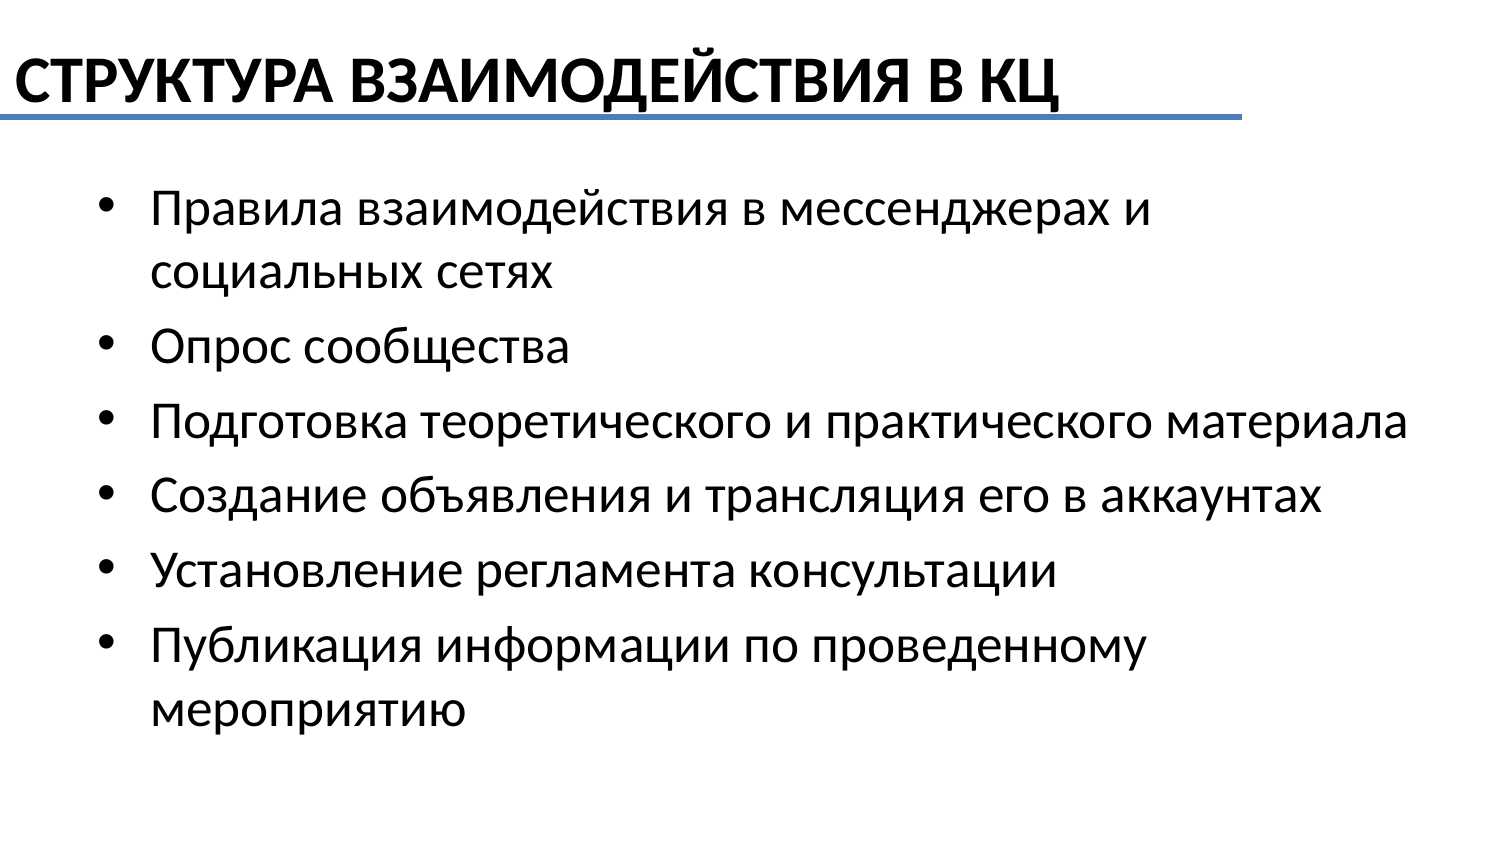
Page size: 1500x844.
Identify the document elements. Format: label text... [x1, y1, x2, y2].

list Правила взаимодействия в мессенджерах и социальных сетях Опрос сообщества Подготовка теоретического и практического материала Создание объявления и трансляция его в аккаунтах Установление регламента консультации Публикация информации по проведенному мероприятию [82, 164, 1432, 787]
text_box СТРУКТУРА ВЗАИМОДЕЙСТВИЯ В КЦ [0, 35, 1409, 118]
